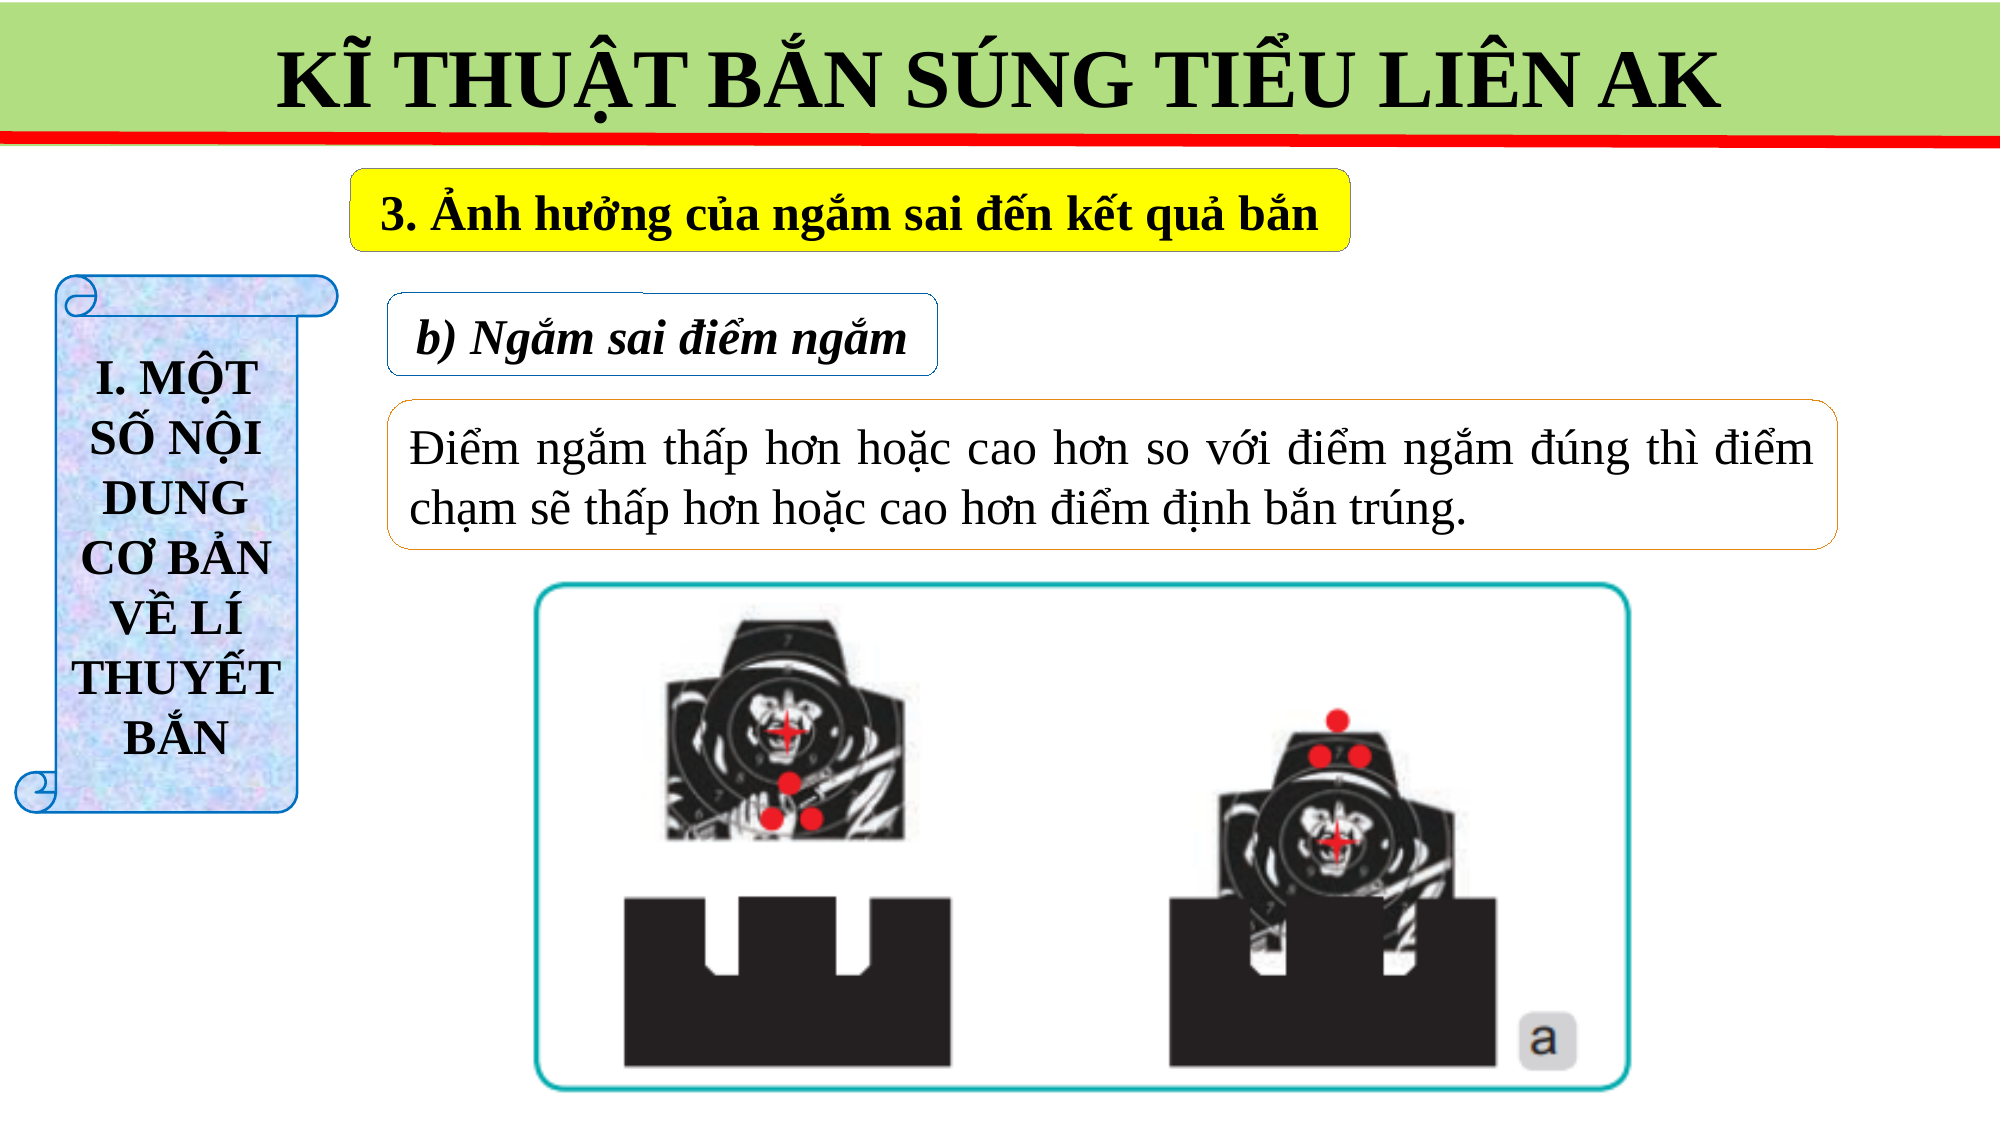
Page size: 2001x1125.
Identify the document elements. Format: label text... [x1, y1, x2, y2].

text_box 3. Ảnh hưởng của ngắm sai đến kết quả bắn [349, 168, 1351, 252]
text_box b) Ngắm sai điểm ngắm [387, 292, 938, 376]
text_box I. MỘT SỐ NỘI DUNG CƠ BẢN VỀ LÍ THUYẾT BẮN [14, 274, 339, 814]
picture [524, 573, 1640, 1101]
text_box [0, 2, 2000, 147]
text_box Điểm ngắm thấp hơn hoặc cao hơn so với điểm ngắm đúng thì điểm chạm sẽ thấp hơn hoặc cao hơn điểm định bắn trúng. [387, 399, 1838, 550]
